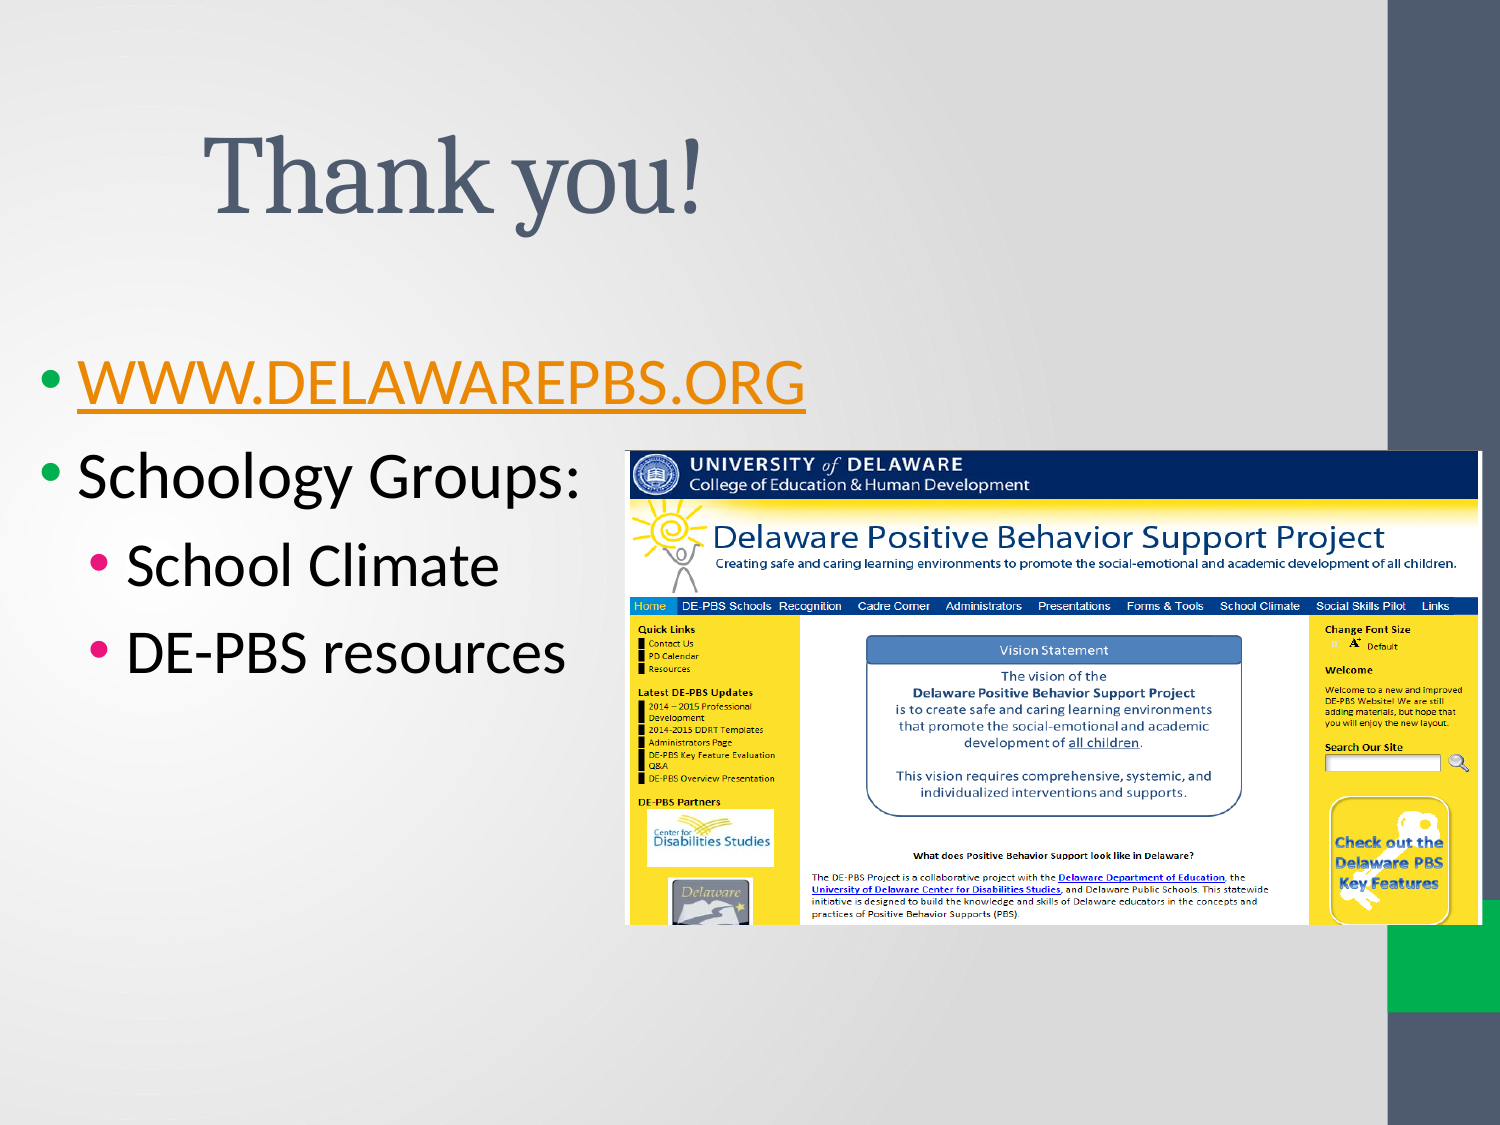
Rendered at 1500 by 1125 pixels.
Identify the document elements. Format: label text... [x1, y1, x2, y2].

list WWW.DELAWAREPBS.ORG Schoology Groups: School Climate DE-PBS resources [6, 237, 1257, 1025]
title Thank you! [187, 75, 1438, 263]
picture [624, 449, 1483, 926]
